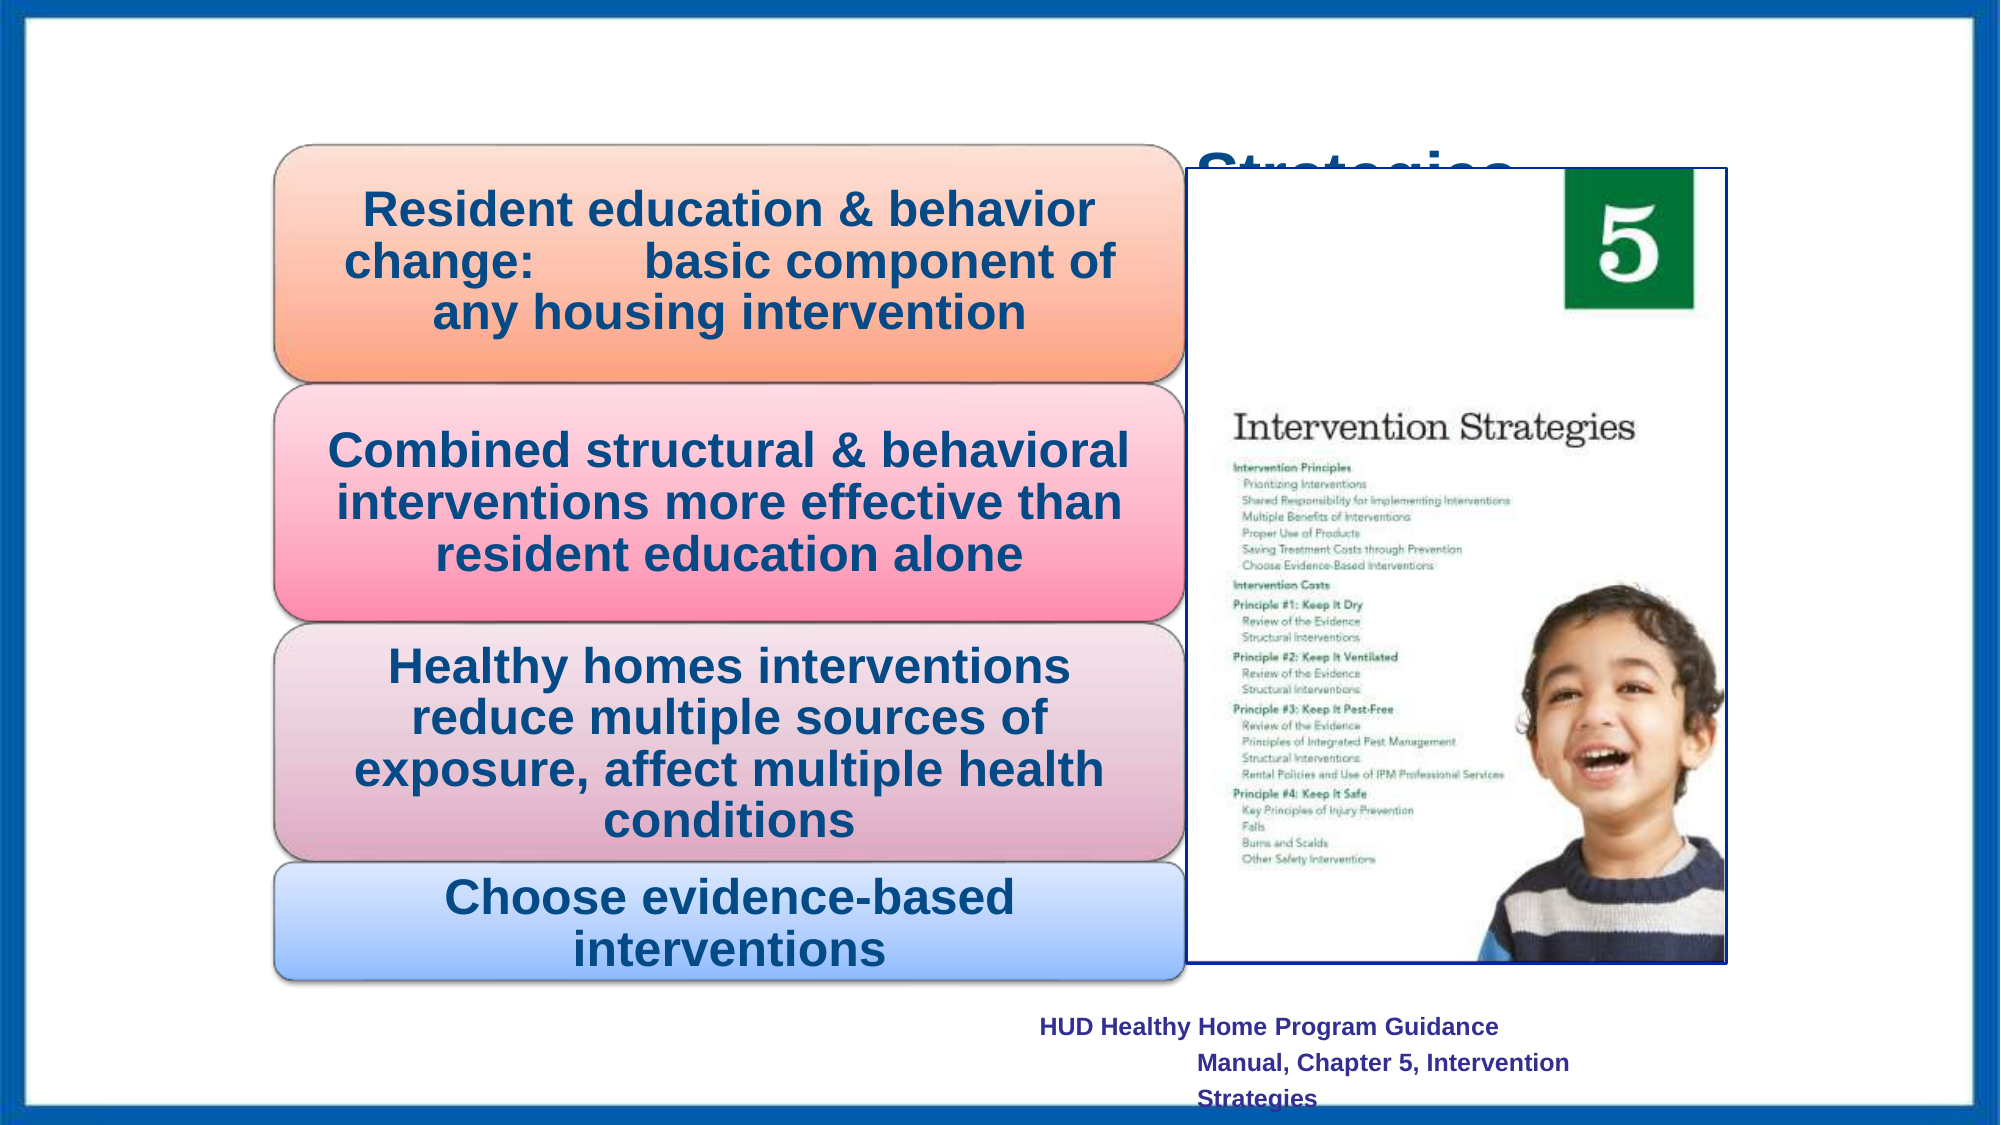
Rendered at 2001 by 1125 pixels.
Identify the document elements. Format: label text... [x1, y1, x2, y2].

text_box [1135, 379, 1186, 614]
text_box [1186, 167, 1727, 964]
text_box [0, 0, 2000, 1125]
text_box [266, 379, 324, 614]
text_box [266, 845, 1192, 1012]
text_box Resident education & behavior change: basic component of any housing intervention Combined structural & behavioral interventions more effective than resident education alone Healthy homes interventions reduce multiple sources of exposure, affect multiple health conditions Choose evidence-based interventions [324, 184, 1135, 977]
text_box HUD Healthy Home Program Guidance Manual, Chapter 5, Intervention Strategies ©2013 Children's Mercy Hospitals and Clinics. All Rights Reserved. 03/13 [725, 1004, 1600, 1125]
text_box [266, 614, 324, 845]
text_box [266, 140, 1192, 379]
text_box [1135, 614, 1186, 845]
title Tailor Intervention Strategies [137, 70, 1863, 267]
